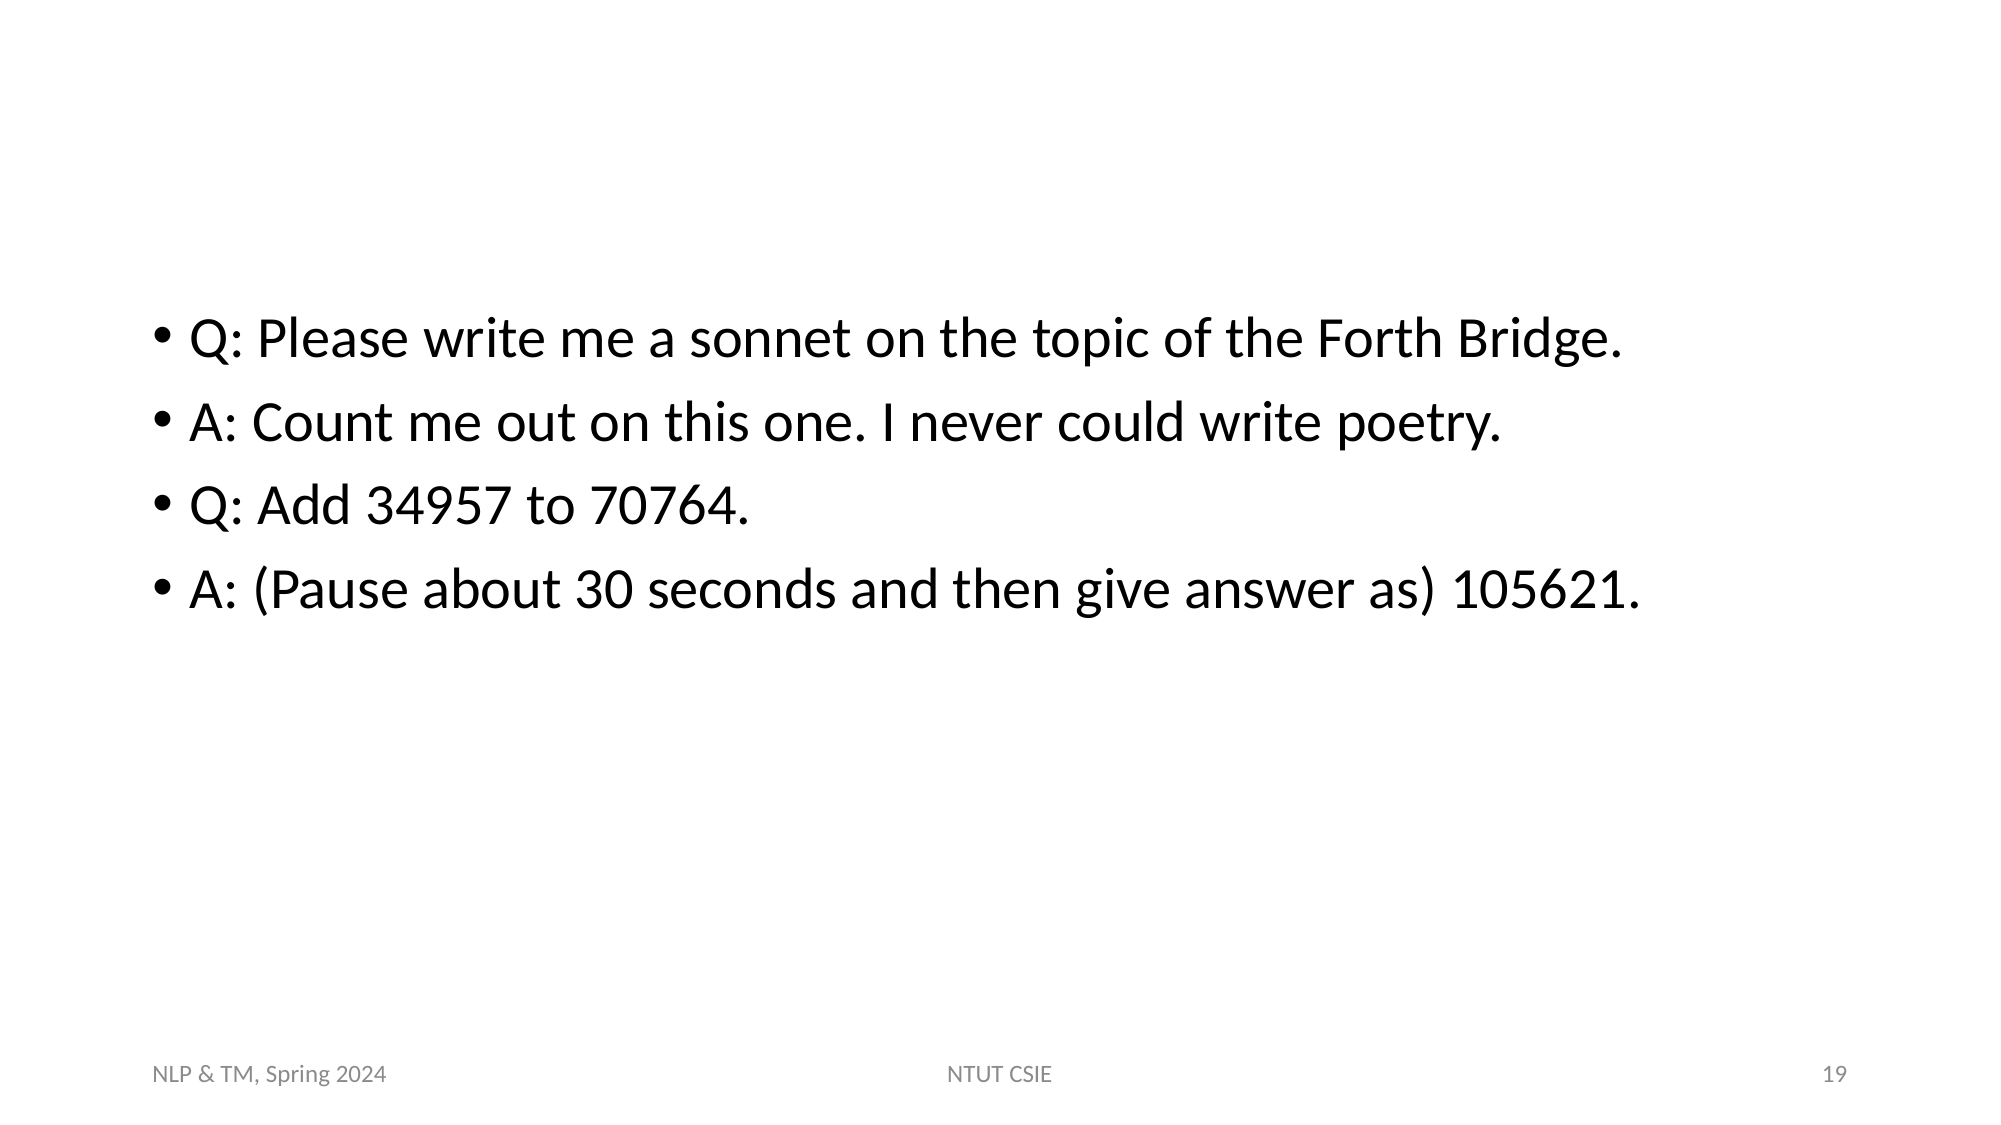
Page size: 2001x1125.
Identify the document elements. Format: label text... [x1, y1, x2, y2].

footer NTUT CSIE [662, 1042, 1338, 1103]
slide_number NLP & TM, Spring 2024 [137, 1042, 588, 1103]
slide_number 19 [1412, 1042, 1863, 1103]
list Q: Please write me a sonnet on the topic of the Forth Bridge. A: Count me out on this one. I never could write poetry. Q: Add 34957 to 70764. A: (Pause about 30 seconds and then give answer as) 105621. [137, 299, 1863, 1014]
